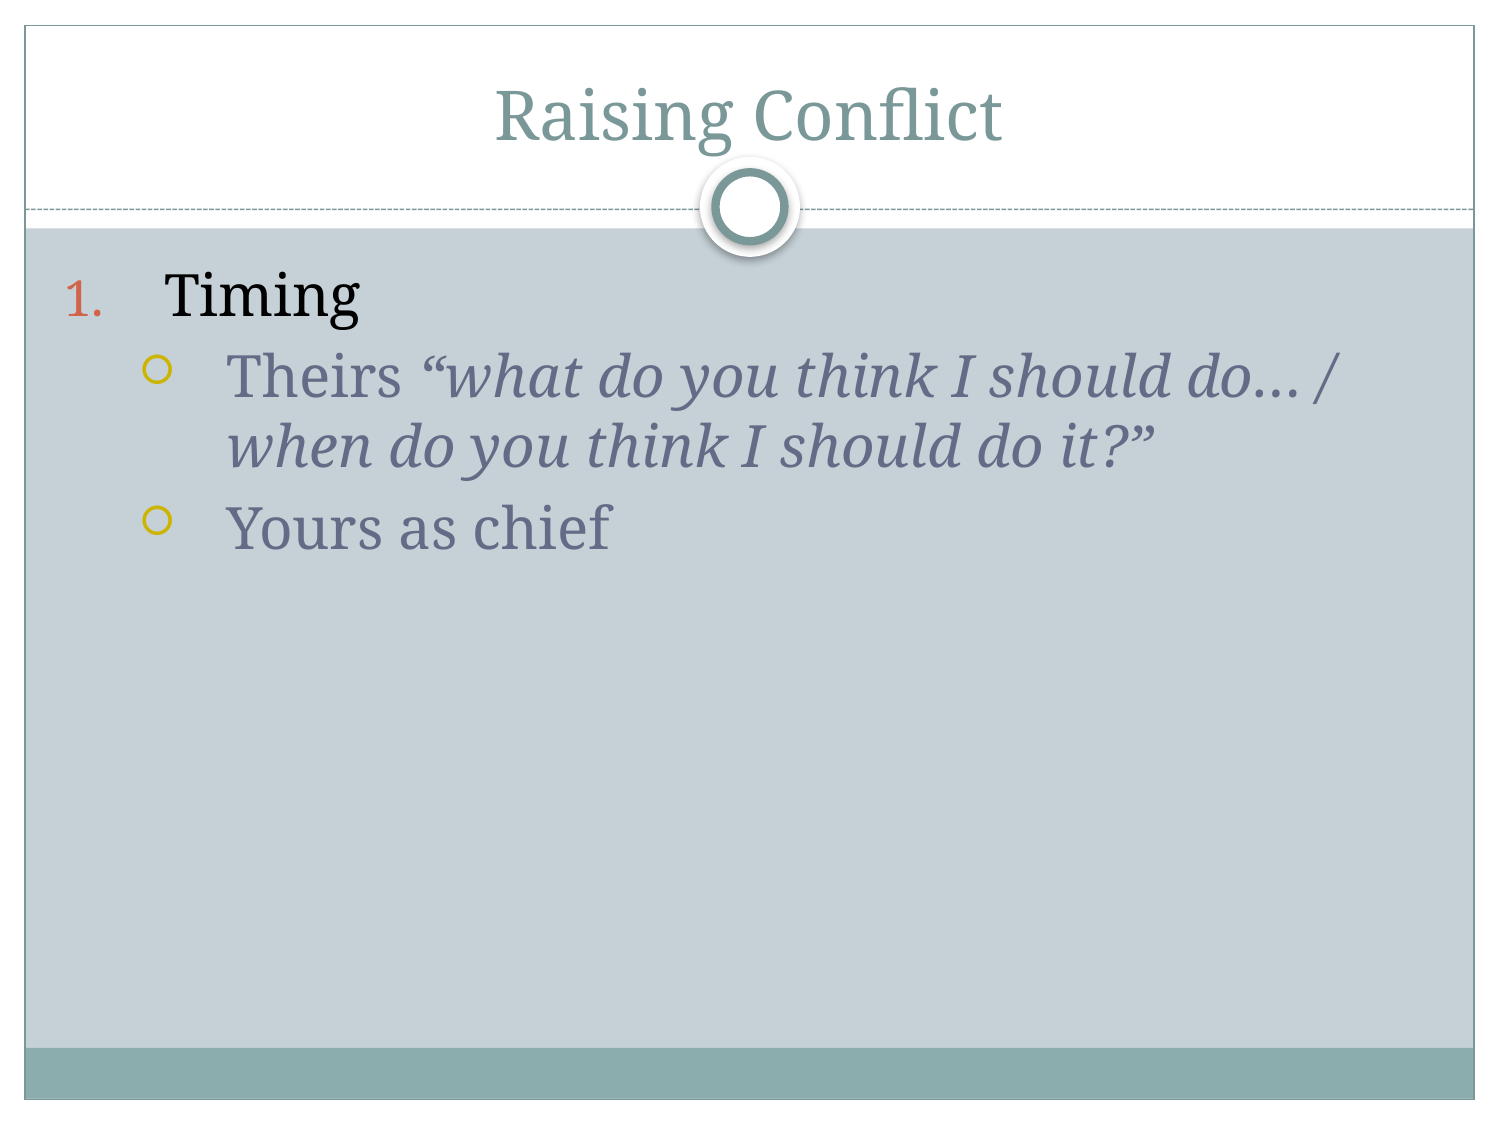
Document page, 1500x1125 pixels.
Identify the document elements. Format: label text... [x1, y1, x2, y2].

list Timing Theirs “what do you think I should do… / when do you think I should do it?” Yours as chief [49, 250, 1445, 1001]
title Raising Conflict [49, 37, 1450, 162]
